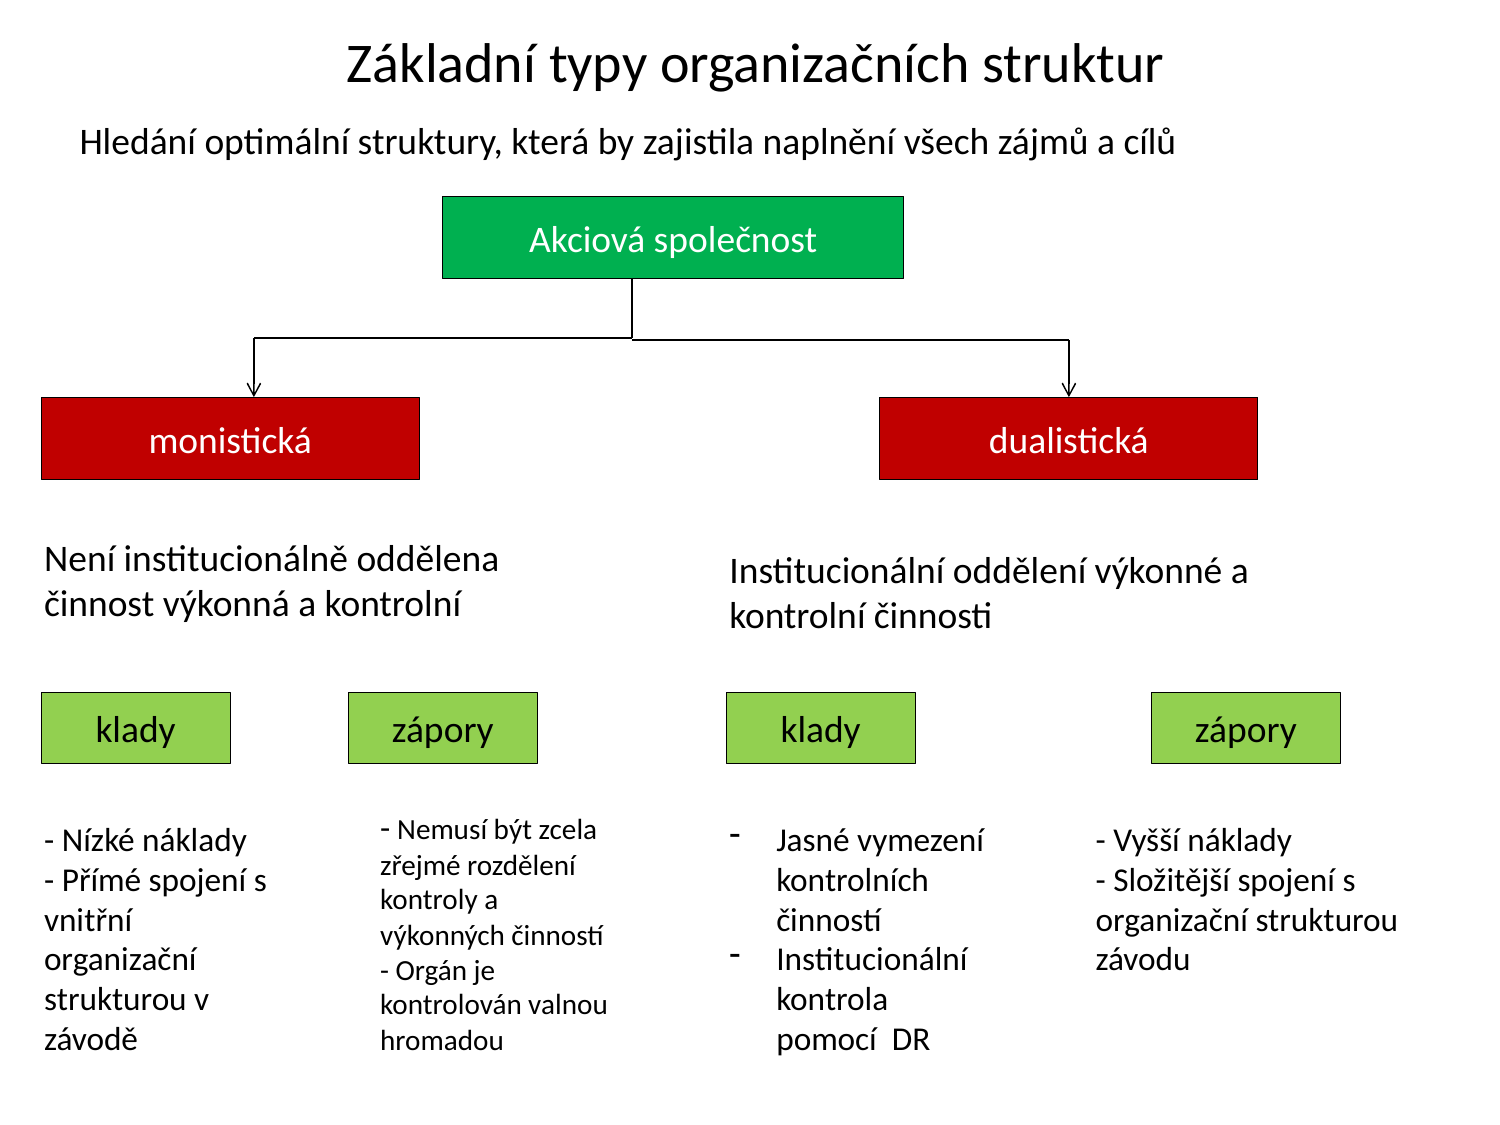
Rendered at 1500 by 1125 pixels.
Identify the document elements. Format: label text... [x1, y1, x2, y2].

text_box klady [39, 690, 232, 765]
text_box - Vyšší náklady - Složitější spojení s organizační strukturou závodu [1080, 810, 1447, 985]
text_box Jasné vymezení kontrolních činností Institucionální kontrola pomocí DR [714, 810, 1010, 1065]
text_box monistická [39, 395, 421, 482]
text_box zápory [346, 690, 539, 765]
text_box Institucionální oddělení výkonné a kontrolní činnosti [714, 538, 1306, 644]
text_box zápory [1149, 690, 1343, 765]
text_box - Nemusí být zcela zřejmé rozdělení kontroly a výkonných činností - Orgán je kontrolován valnou hromadou [365, 798, 626, 1064]
text_box klady [724, 690, 917, 765]
text_box Akciová společnost [441, 194, 906, 281]
text_box Hledání optimální struktury, která by zajistila naplnění všech zájmů a cílů [64, 109, 1447, 170]
text_box - Nízké náklady - Přímé spojení s vnitřní organizační strukturou v závodě [29, 810, 302, 1065]
text_box Není institucionálně oddělena činnost výkonná a kontrolní [29, 527, 621, 632]
title Základní typy organizačních struktur [80, 19, 1431, 102]
text_box dualistická [878, 395, 1260, 482]
